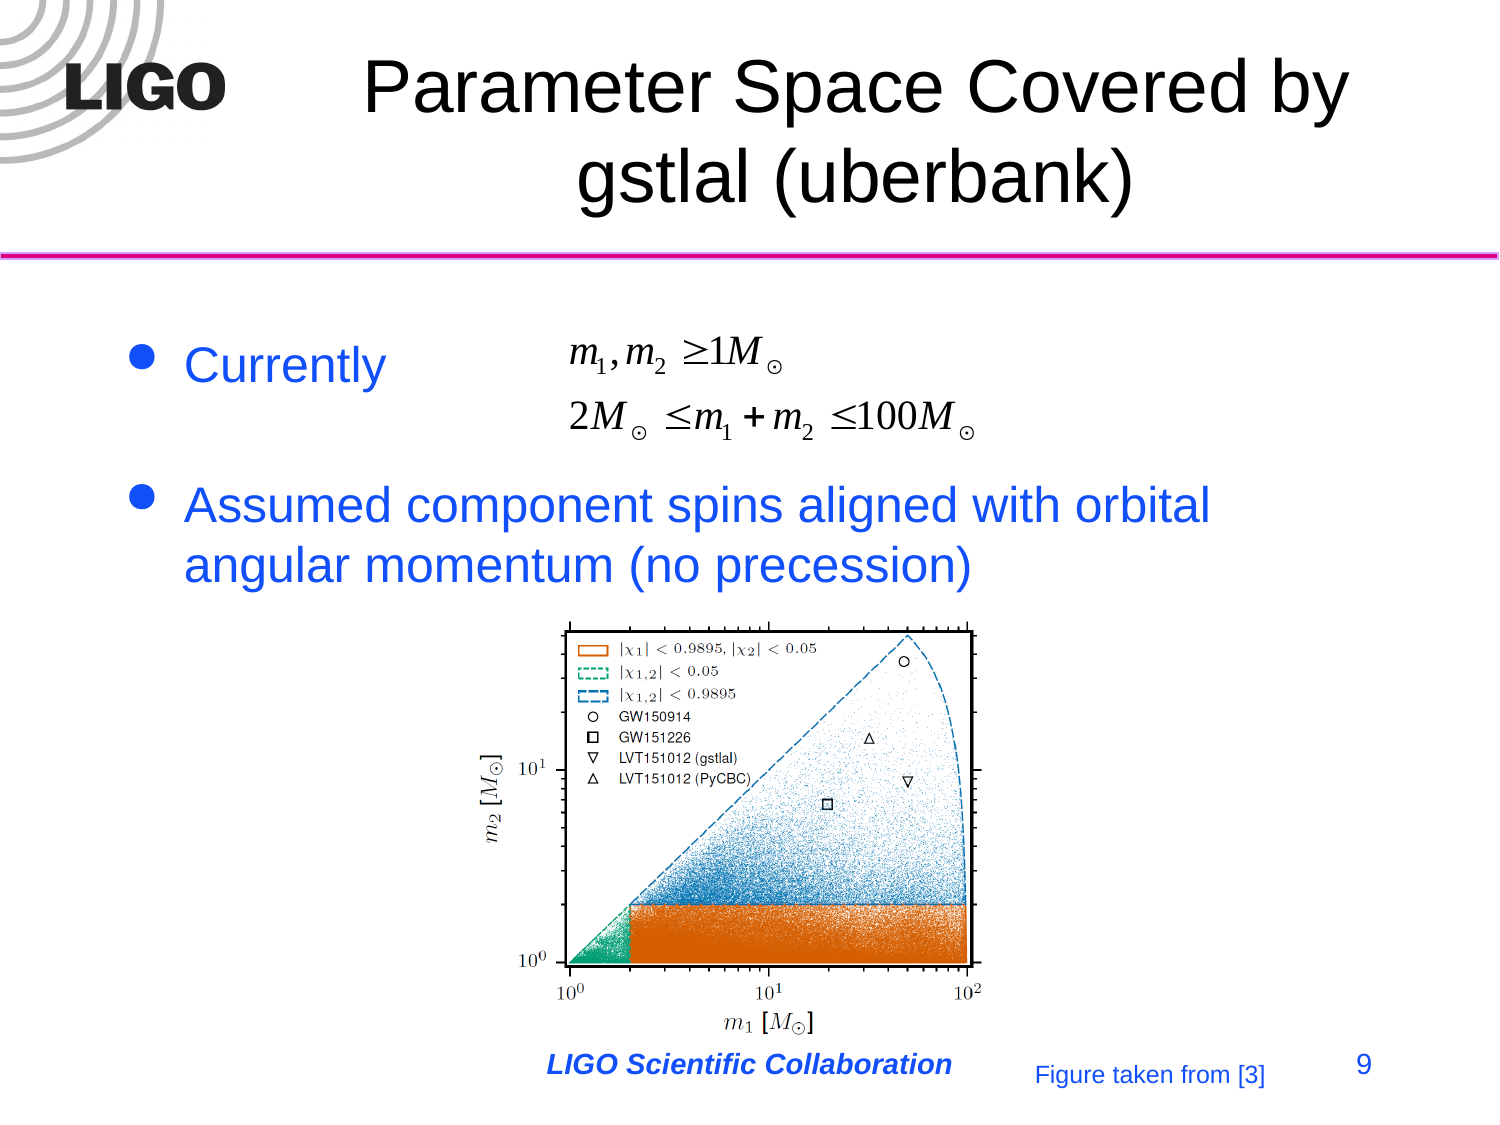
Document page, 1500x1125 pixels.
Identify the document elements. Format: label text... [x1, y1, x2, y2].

picture [475, 612, 988, 1038]
text_box Figure taken from [3] [1020, 1051, 1296, 1096]
list Currently Assumed component spins aligned with orbital angular momentum (no precession) [112, 324, 1388, 1000]
slide_number 9 [1074, 1025, 1388, 1100]
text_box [562, 324, 983, 450]
picture [0, 0, 225, 164]
footer LIGO Scientific Collaboration [512, 1038, 988, 1100]
title Parameter Space Covered by gstlal (uberbank) [262, 37, 1450, 225]
